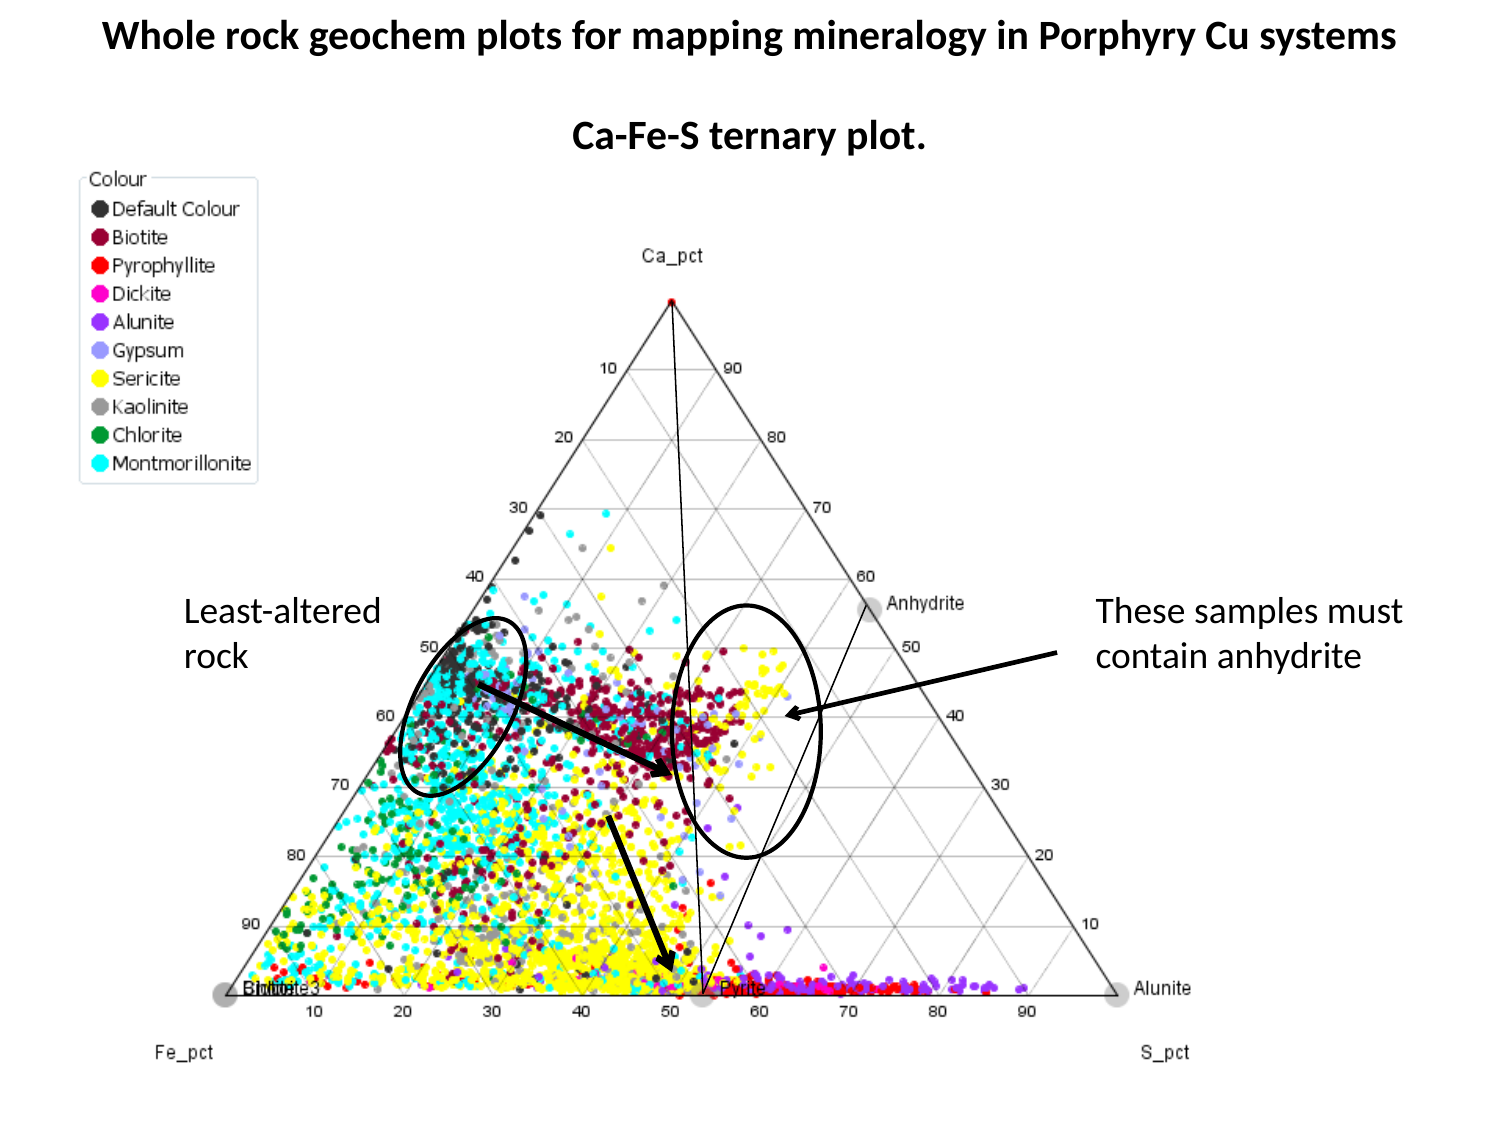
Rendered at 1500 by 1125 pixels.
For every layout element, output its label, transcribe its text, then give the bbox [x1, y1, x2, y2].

picture [76, 166, 1211, 1075]
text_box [607, 815, 673, 973]
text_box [671, 302, 704, 994]
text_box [478, 683, 673, 776]
text_box Whole rock geochem plots for mapping mineralogy in Porphyry Cu systems Ca-Fe-S ternary plot. [0, 0, 1500, 165]
text_box These samples must contain anhydrite [1216, 578, 1483, 683]
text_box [784, 652, 1058, 717]
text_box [702, 605, 867, 994]
